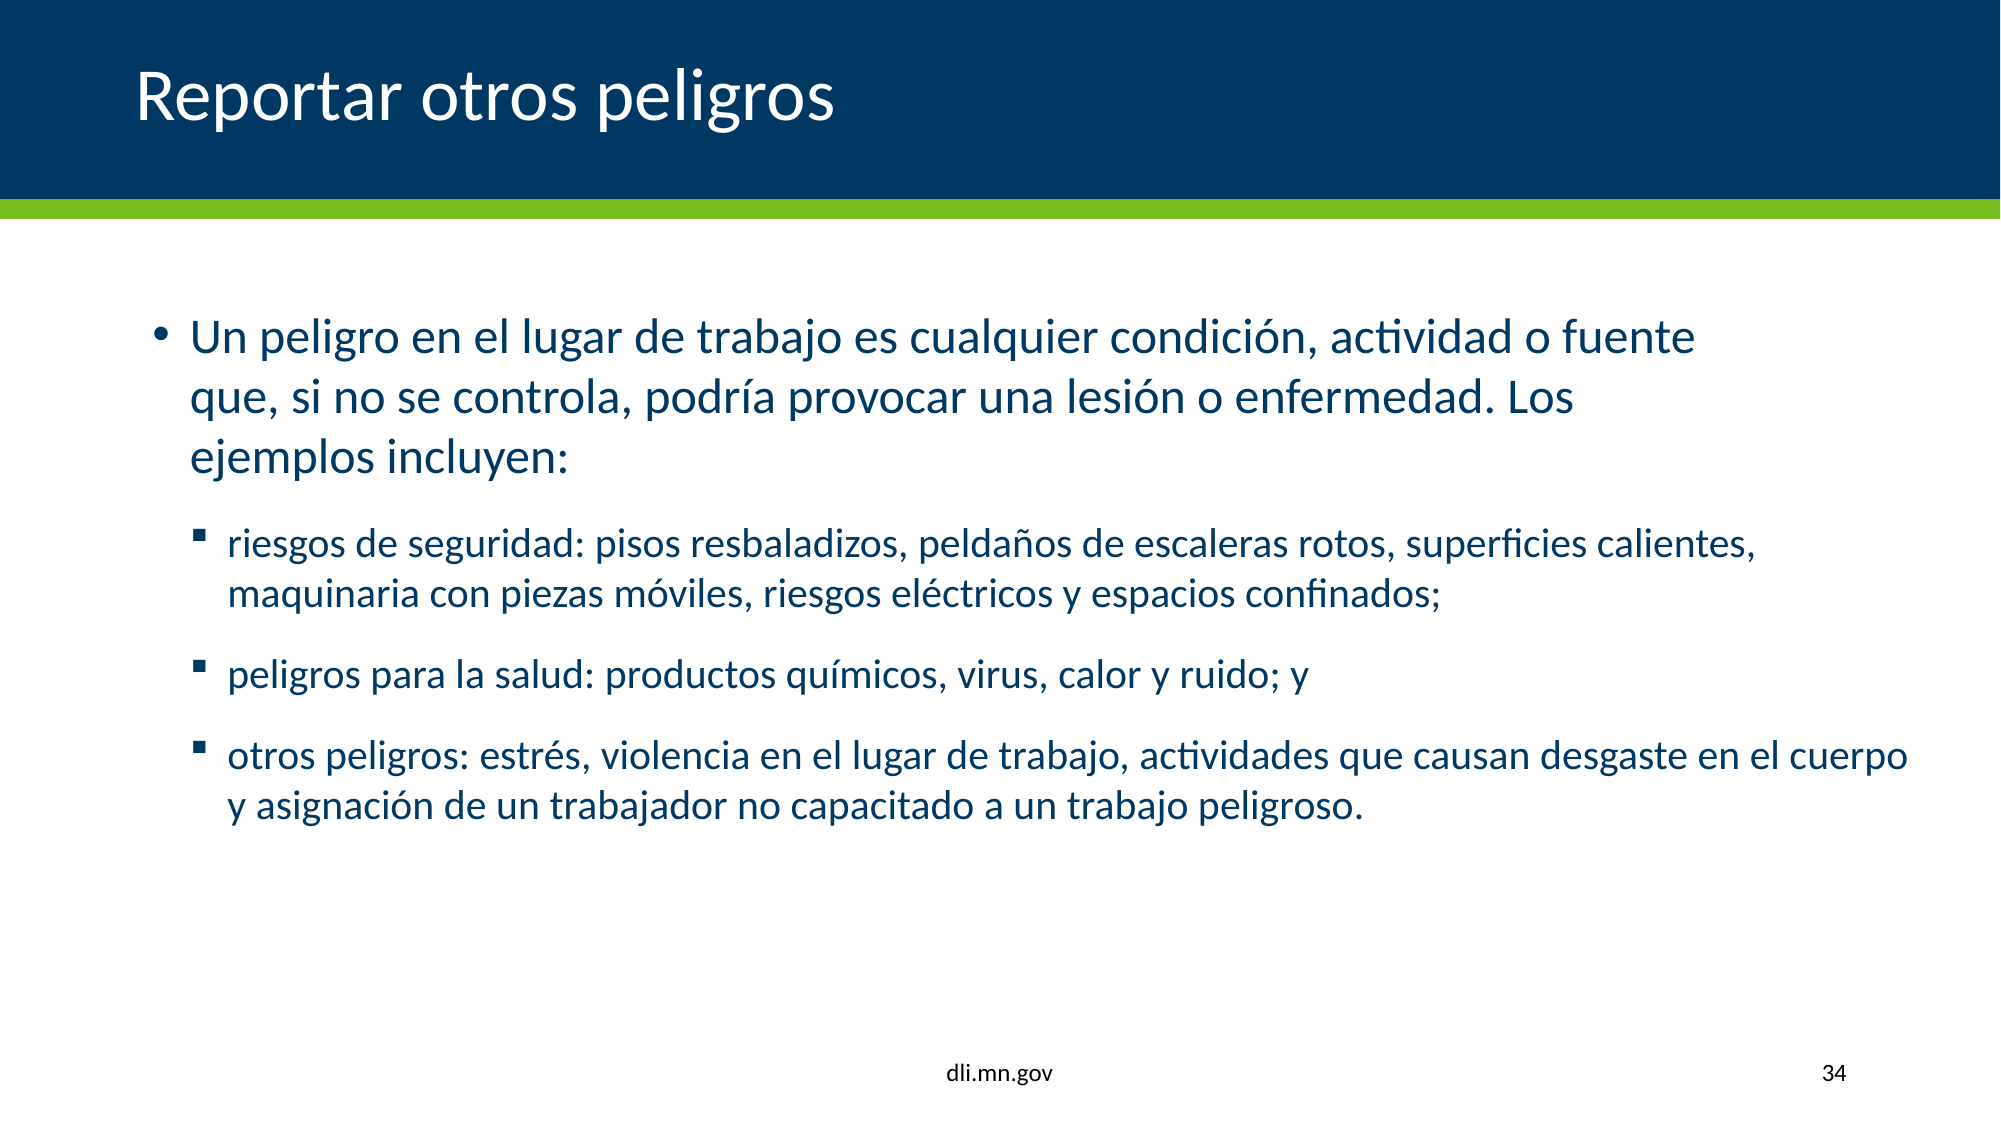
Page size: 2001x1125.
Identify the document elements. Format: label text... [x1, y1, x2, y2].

text_box Un peligro en el lugar de trabajo es cualquier condición, actividad o fuente que, si no se controla, podría provocar una lesión o enfermedad. Los ejemplos incluyen: riesgos de seguridad: pisos resbaladizos, peldaños de escaleras rotos, superficies calientes, maquinaria con piezas móviles, riesgos eléctricos y espacios confinados; peligros para la salud: productos químicos, virus, calor y ruido; y otros peligros: estrés, violencia en el lugar de trabajo, actividades que causan desgaste en el cuerpo y asignación de un trabajador no capacitado a un trabajo peligroso. [150, 301, 1925, 828]
text_box dli.mn.gov [944, 1060, 1056, 1087]
title Reportar otros peligros [132, 2, 1796, 234]
slide_number 34 [1815, 1060, 1856, 1125]
